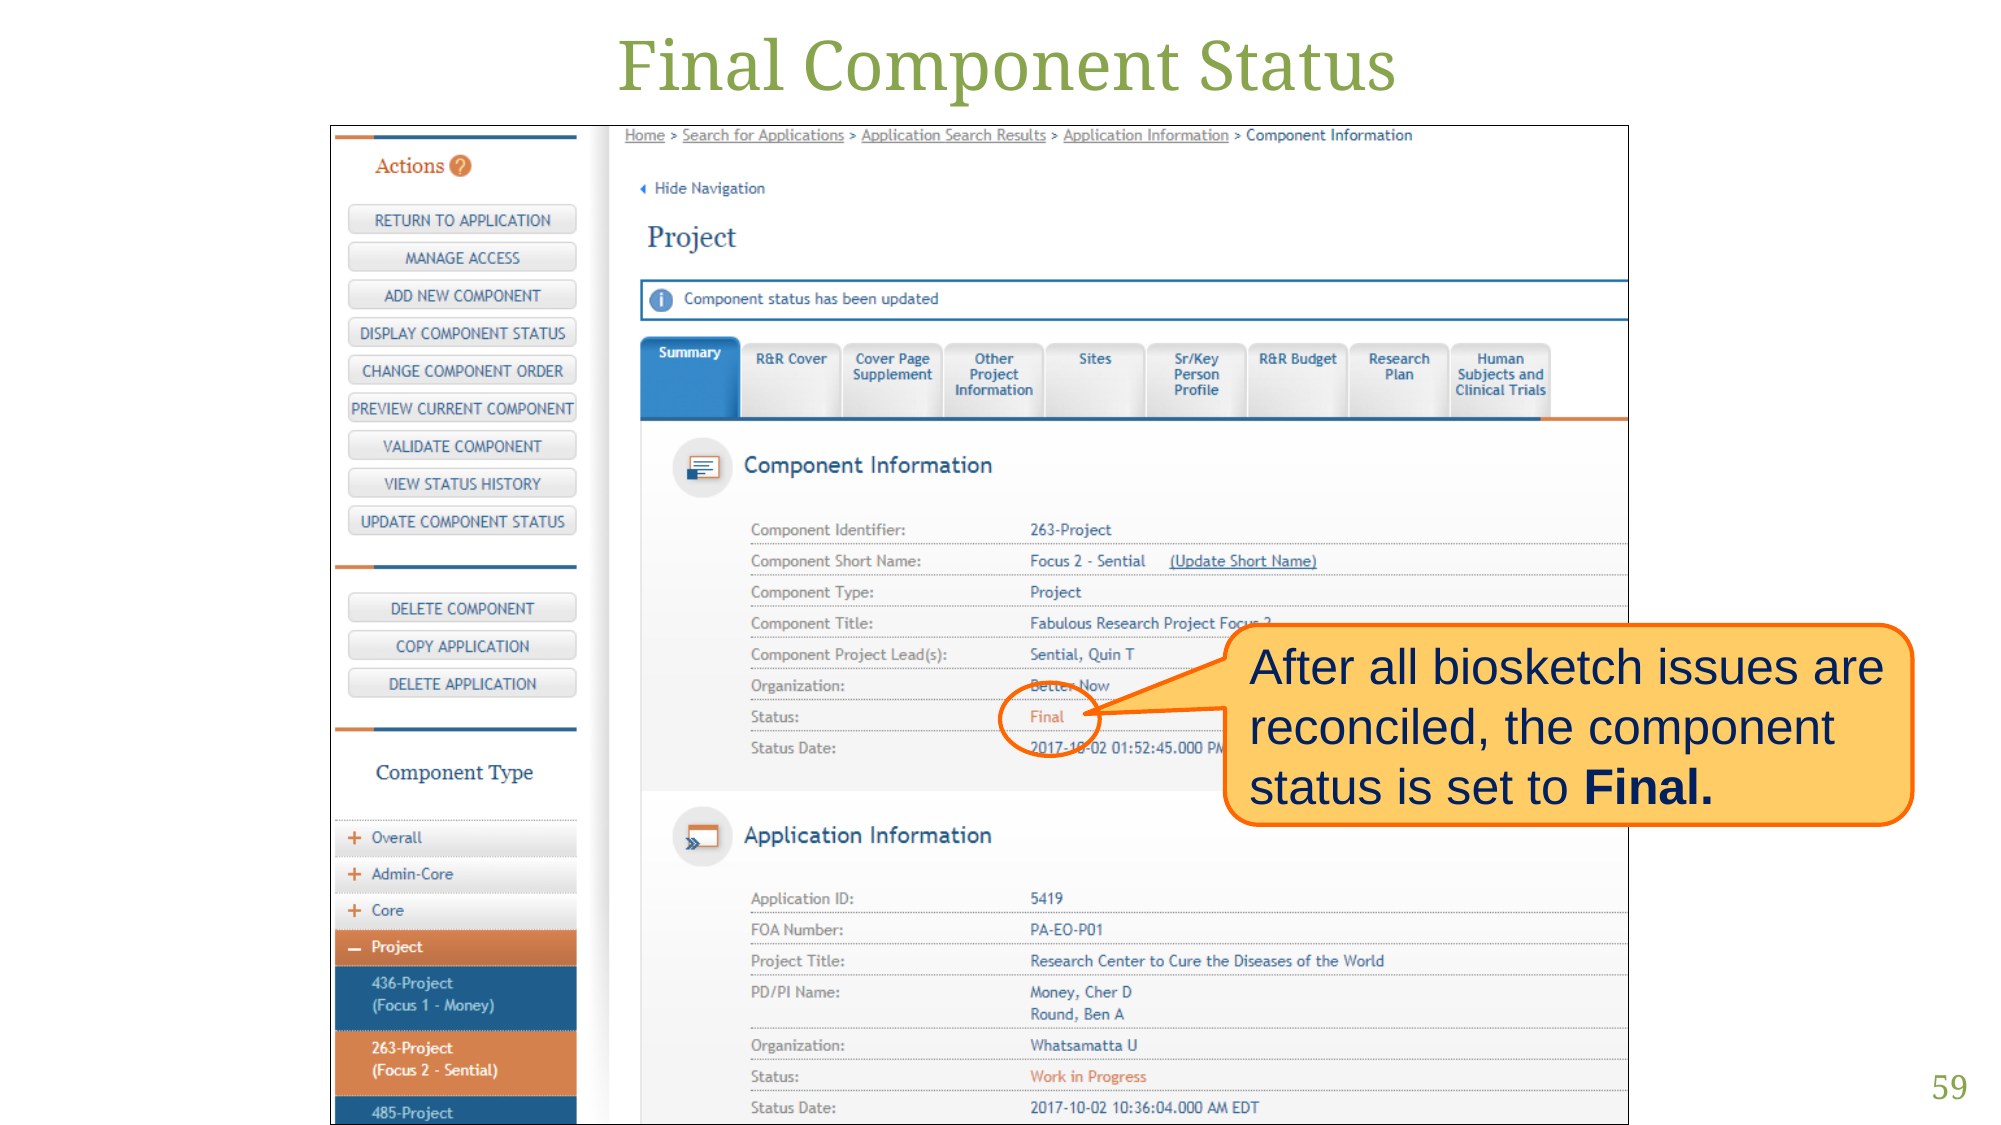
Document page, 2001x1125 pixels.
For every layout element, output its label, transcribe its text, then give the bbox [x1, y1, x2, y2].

title Final Component Status [75, 0, 1942, 112]
text_box After all biosketch issues are reconciled, the component status is set to Final. [1635, 624, 1913, 825]
picture [330, 125, 1629, 1125]
slide_number 59 [1899, 1052, 2000, 1125]
